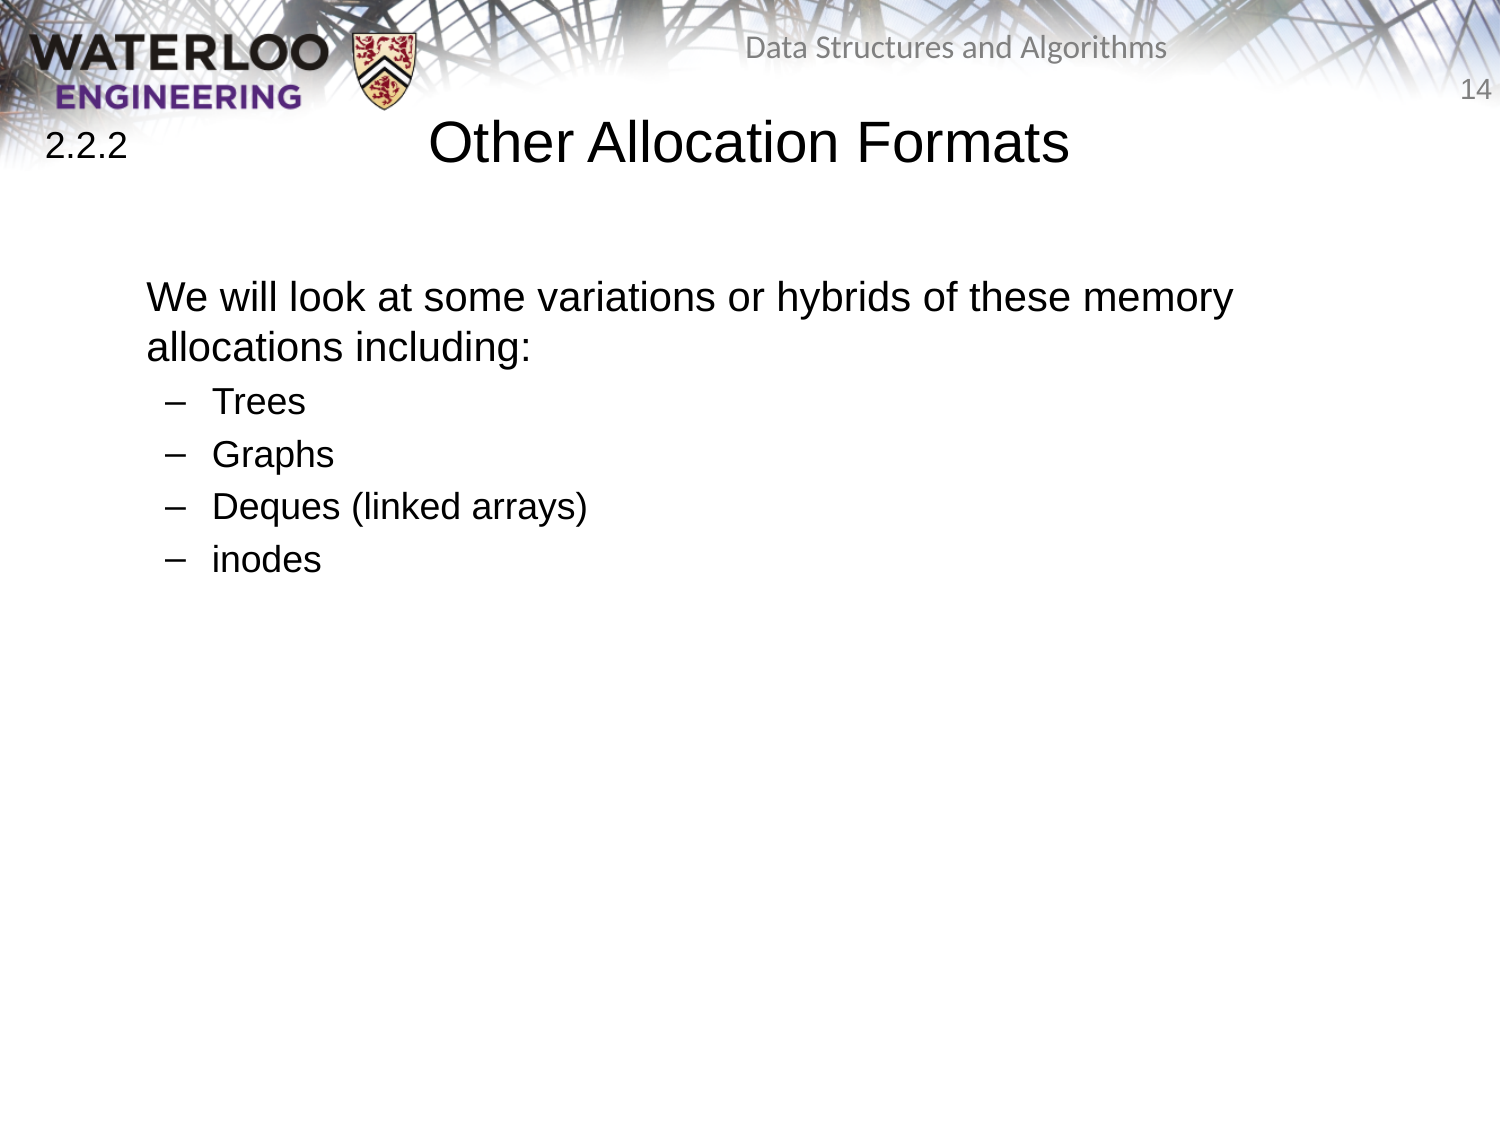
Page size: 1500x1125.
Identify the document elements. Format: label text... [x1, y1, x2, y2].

list We will look at some variations or hybrids of these memory allocations including: Trees Graphs Deques (linked arrays) inodes [74, 262, 1426, 1006]
title Other Allocation Formats [74, 44, 1426, 233]
text_box 2.2.2 [30, 113, 144, 174]
picture [0, 0, 1500, 1125]
